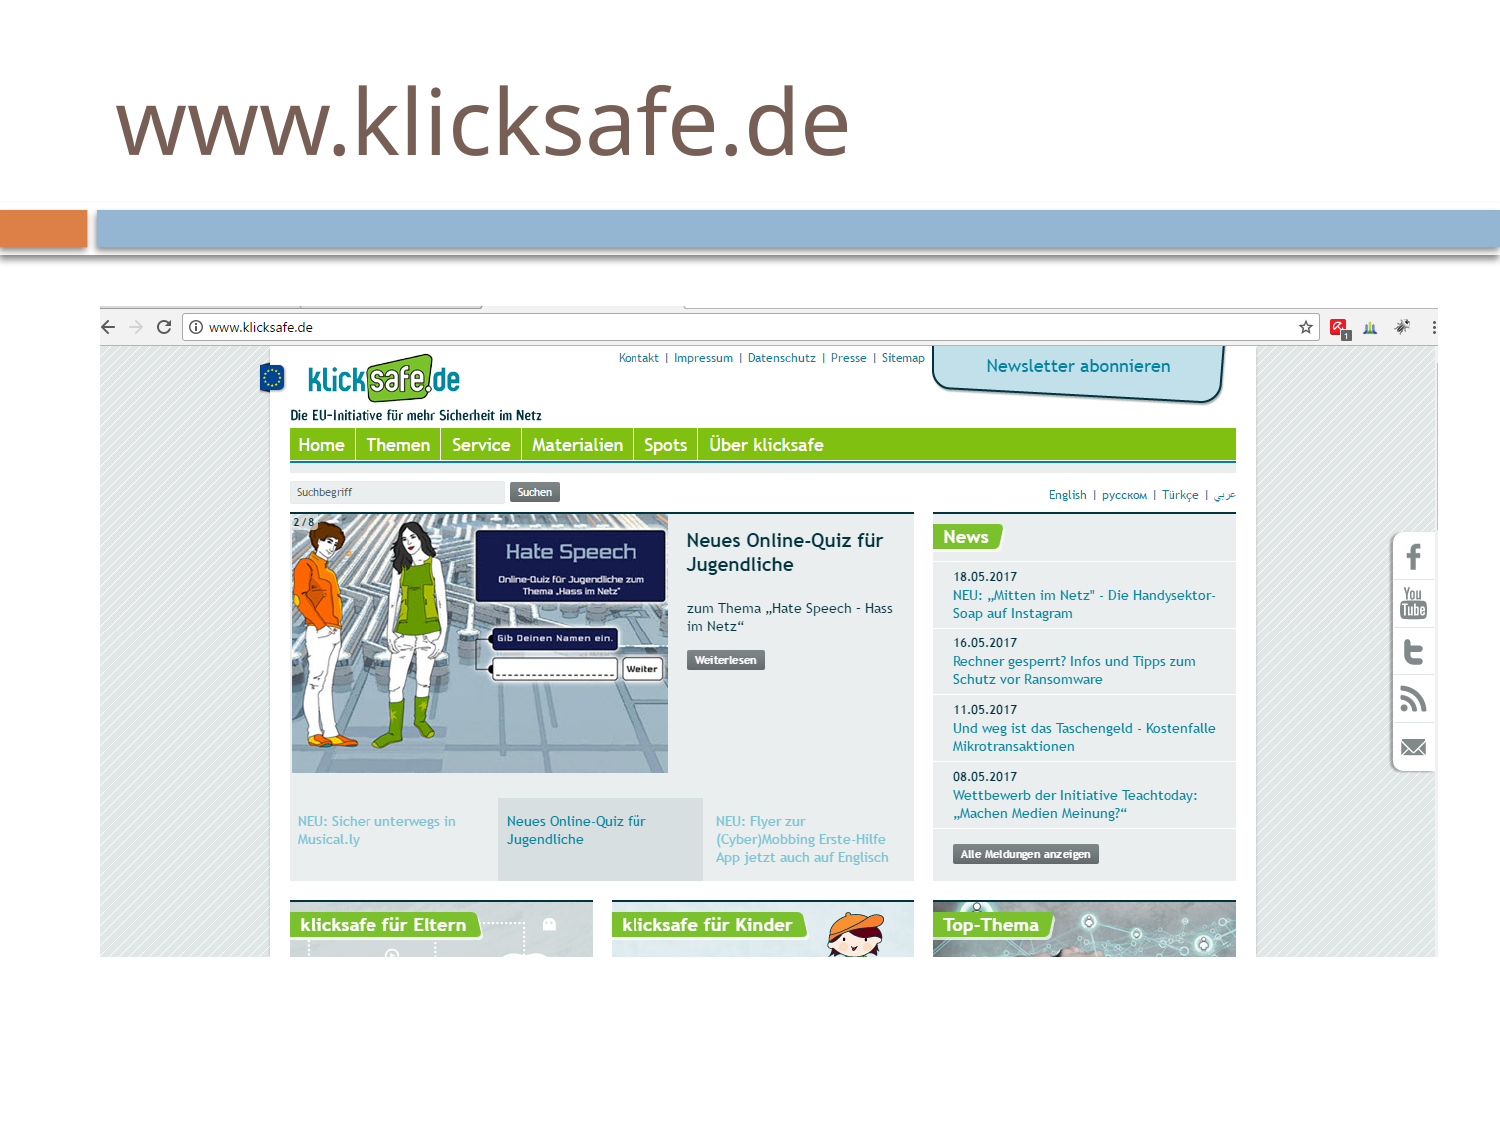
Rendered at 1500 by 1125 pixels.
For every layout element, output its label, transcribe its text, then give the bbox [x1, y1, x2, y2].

title www.klicksafe.de [100, 37, 1438, 200]
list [100, 305, 1439, 957]
